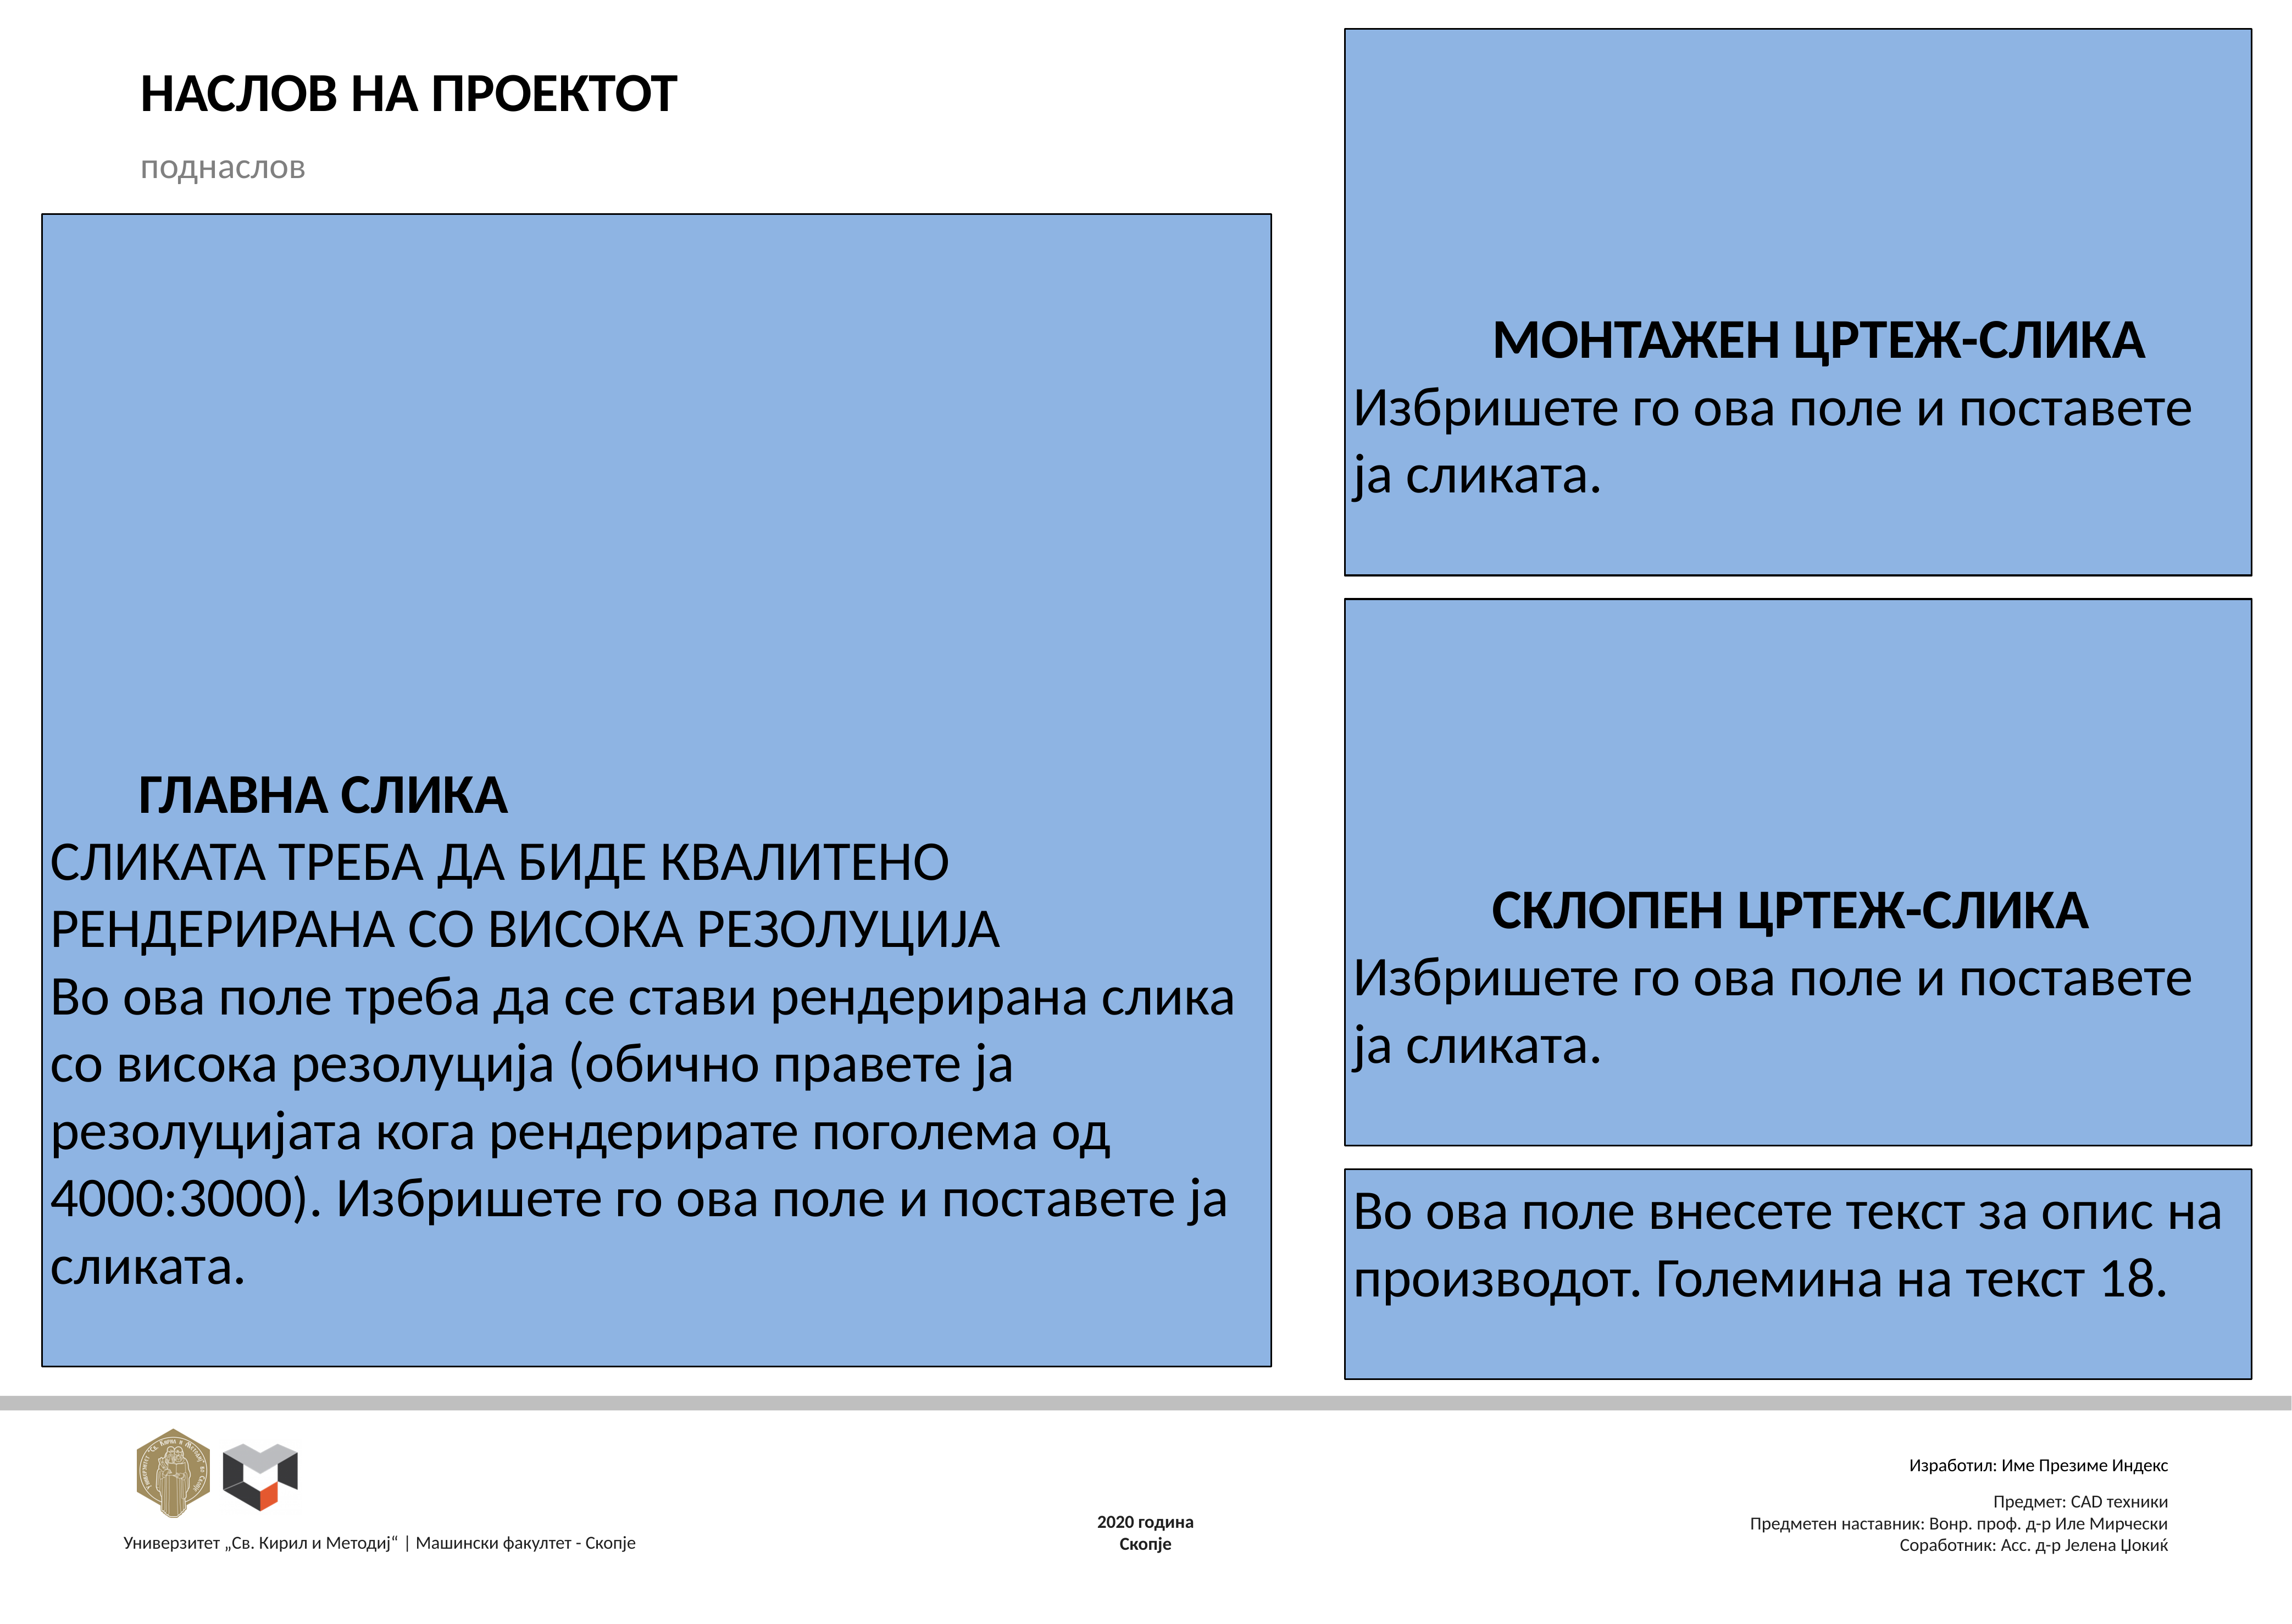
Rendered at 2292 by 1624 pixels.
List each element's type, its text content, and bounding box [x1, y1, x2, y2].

title НАСЛОВ НА ПРОЕКТОТ [118, 52, 1345, 126]
footer 2020 година Скопје [913, 1505, 1379, 1558]
picture [219, 1439, 302, 1515]
text_box ГЛАВНА СЛИКА СЛИКАТА ТРЕБА ДА БИДЕ КВАЛИТЕНО РЕНДЕРИРАНА СО ВИСОКА РЕЗОЛУЦИЈА Во ова поле треба да се стави рендерирана слика со висока резолуција (обично правете ја резолуцијата кога рендерирате поголема од 4000:3000). Избришете го ова поле и поставете ја сликата. [42, 214, 1272, 1367]
text_box СКЛОПЕН ЦРТЕЖ-СЛИКА Избришете го ова поле и поставете ја сликата. [1345, 598, 2252, 1146]
text_box МОНТАЖЕН ЦРТЕЖ-СЛИКА Избришете го ова поле и поставете ја сликата. [1345, 29, 2252, 575]
picture [137, 1426, 210, 1518]
slide_number Предмет: CAD техники Предметен наставник: Вонр. проф. д-р Иле Мирчески Соработник: Асс. д-р Јелена Џокиќ [1514, 1485, 2177, 1558]
subtitle поднаслов [118, 130, 959, 187]
slide_number Универзитет „Св. Кирил и Методиј“ | Машински факултет - Скопје [115, 1526, 913, 1556]
text_box Во ова поле внесете текст за опис на производот. Големина на текст 18. [1345, 1169, 2252, 1379]
text_box Изработил: Име Презиме Индекс [1514, 1449, 2177, 1478]
